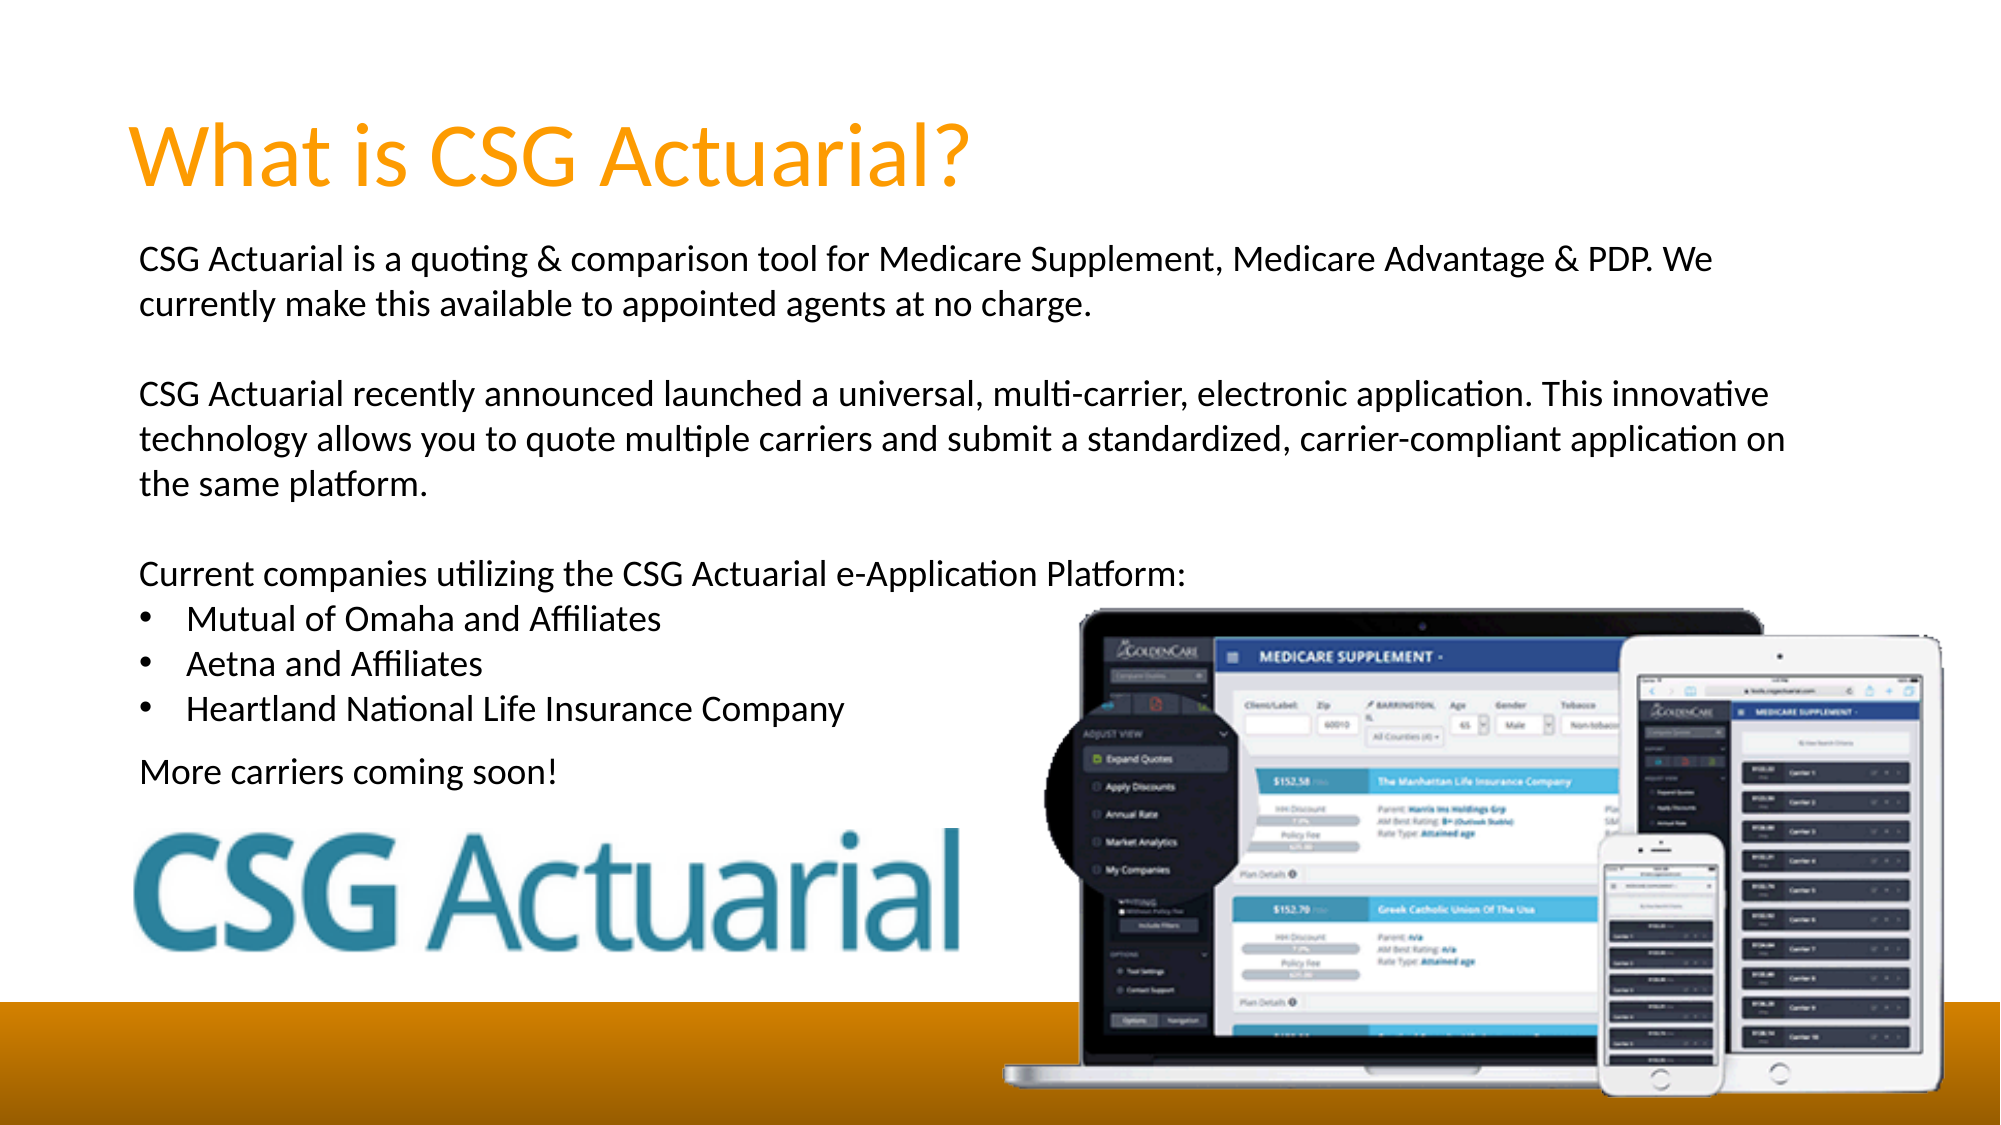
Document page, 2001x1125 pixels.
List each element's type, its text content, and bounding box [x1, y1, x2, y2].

text_box What is CSG Actuarial? [113, 87, 1550, 213]
text_box [0, 1002, 2000, 1125]
text_box CSG Actuarial is a quoting & comparison tool for Medicare Supplement, Medicare Advantage & PDP. We currently make this available to appointed agents at no charge. CSG Actuarial recently announced launched a universal, multi-carrier, electronic application. This innovative technology allows you to quote multiple carriers and submit a standardized, carrier-compliant application on the same platform. Current companies utilizing the CSG Actuarial e-Application Platform: Mutual of Omaha and Affiliates Aetna and Affiliates Heartland National Life Insurance Company More carriers coming soon! [124, 226, 1815, 800]
picture [132, 828, 965, 955]
picture [999, 602, 1953, 1102]
